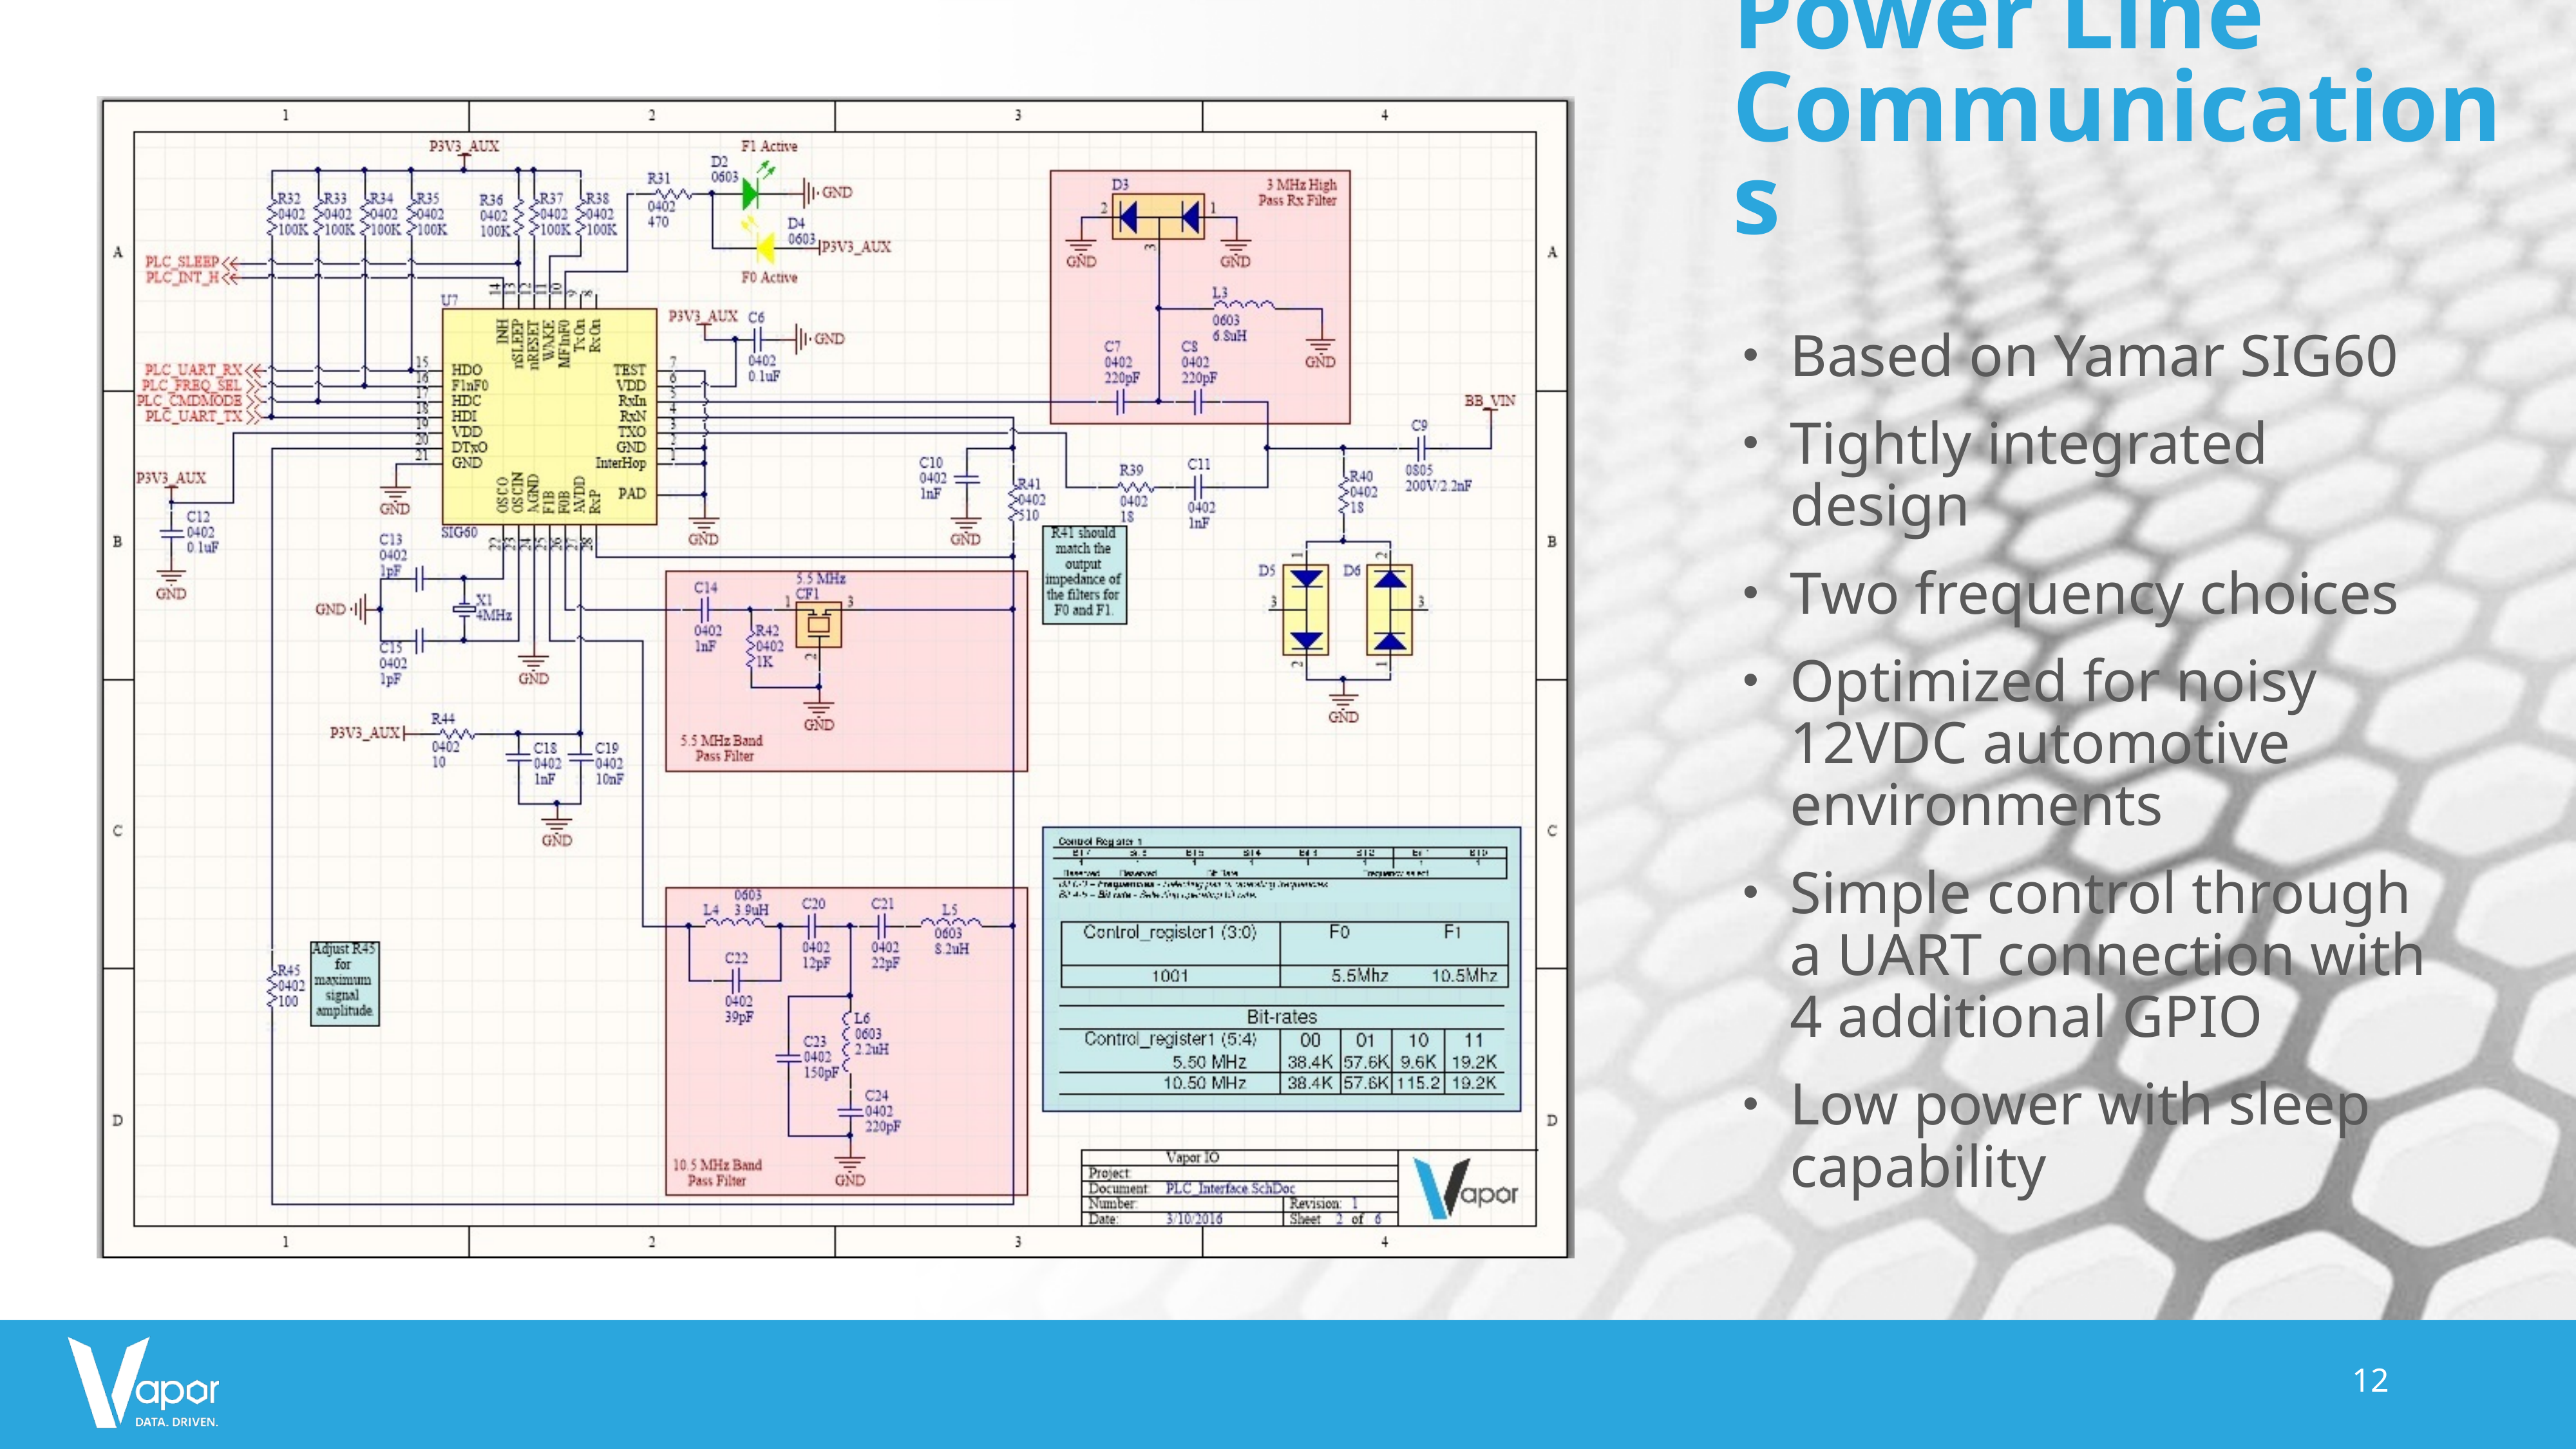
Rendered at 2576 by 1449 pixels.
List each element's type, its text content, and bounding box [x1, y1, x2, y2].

slide_number 12 [1819, 1343, 2399, 1421]
picture [0, 0, 2576, 1320]
picture [64, 1331, 225, 1434]
list Based on Yamar SIG60 Tightly integrated design Two frequency choices Optimized for noisy 12VDC automotive environments Simple control through a UART connection with 4 additional GPIO Low power with sleep capability [1658, 321, 2464, 1208]
title Power Line Communications [1723, 32, 2544, 258]
